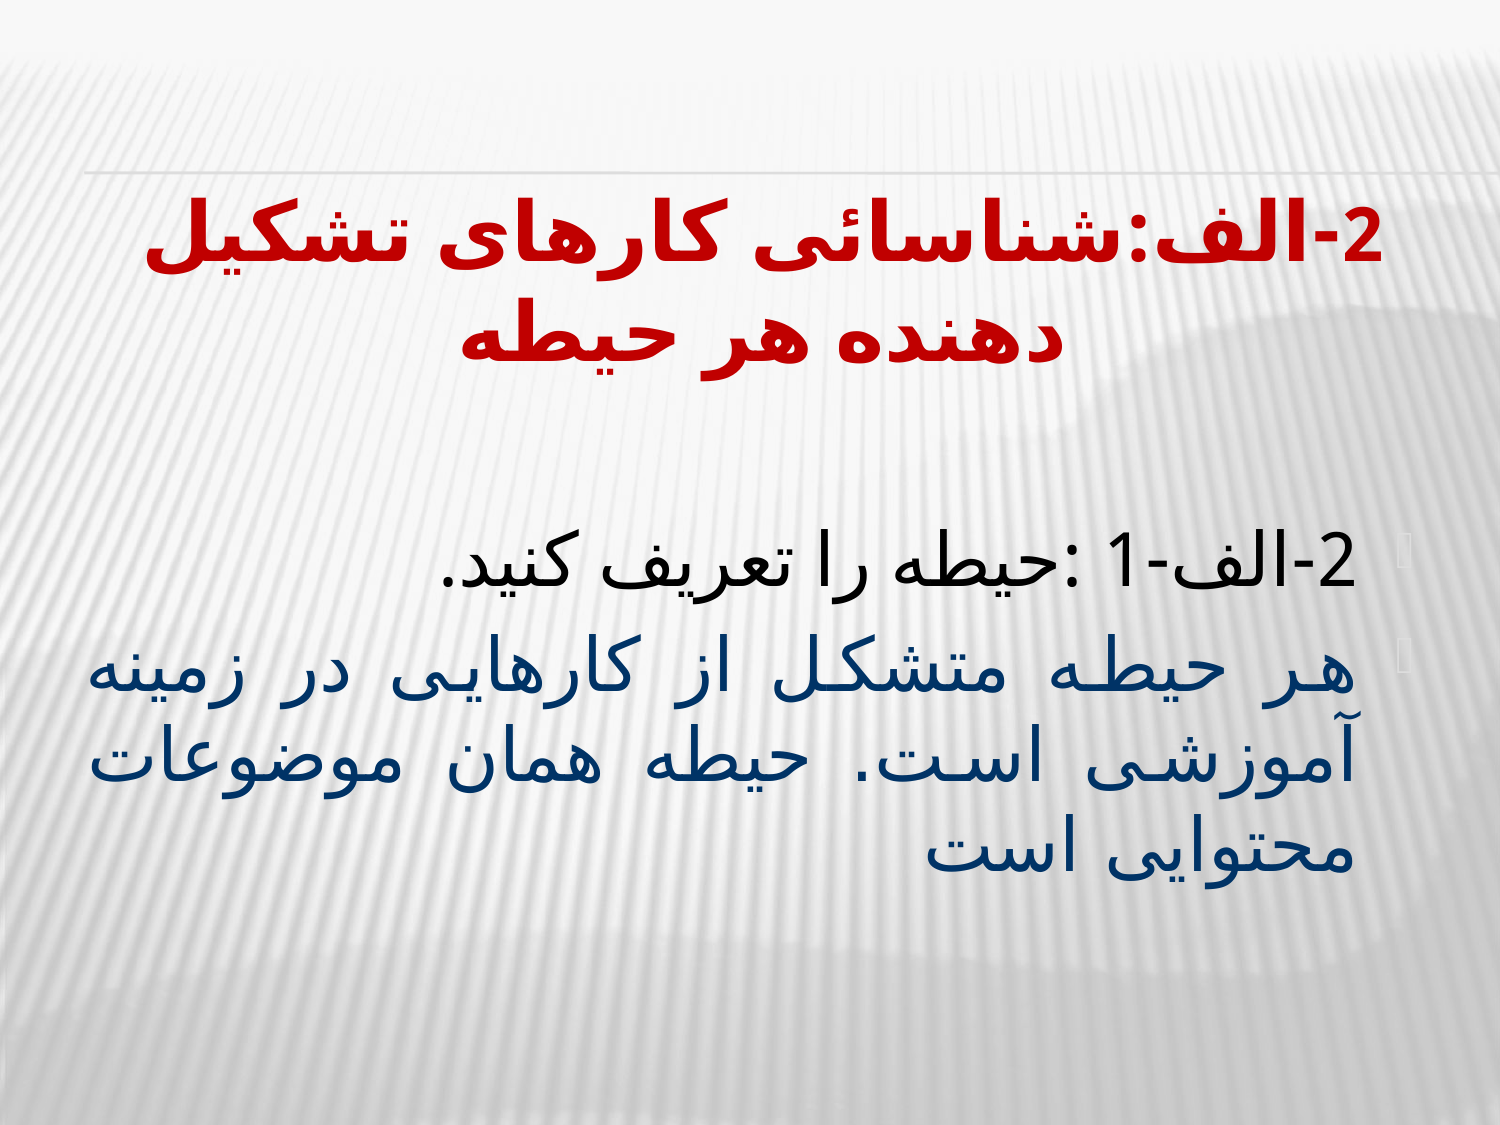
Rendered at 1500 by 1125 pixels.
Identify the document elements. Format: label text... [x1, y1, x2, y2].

title 2-الف:شناسائی کارهای تشکیل دهنده هر حیطه [50, 75, 1475, 481]
list 2-الف-1 :حیطه را تعریف کنید. هر حیطه متشکل از کارهایی در زمینه آموزشی است. حیطه همان موضوعات محتوایی است [58, 503, 1430, 1043]
